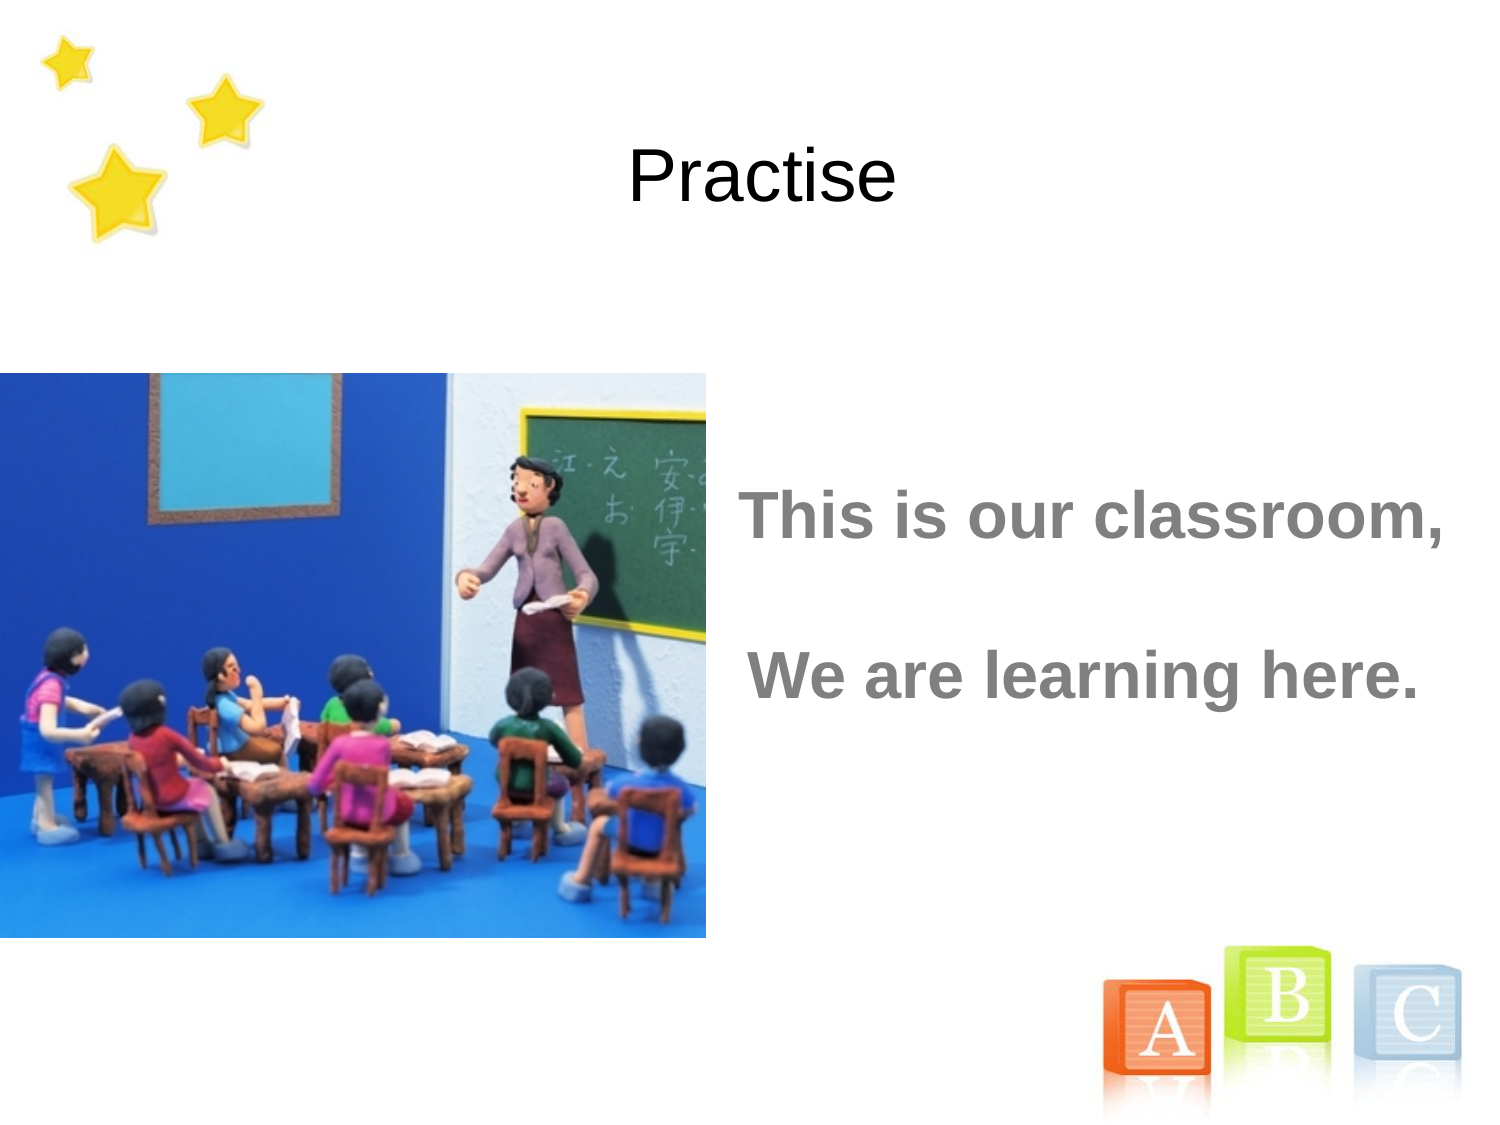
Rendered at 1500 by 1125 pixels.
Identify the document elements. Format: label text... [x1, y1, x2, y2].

title Practise [88, 78, 1439, 266]
text_box This is our classroom, We are learning here. [714, 464, 1500, 720]
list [0, 373, 706, 939]
picture [0, 0, 1500, 1125]
